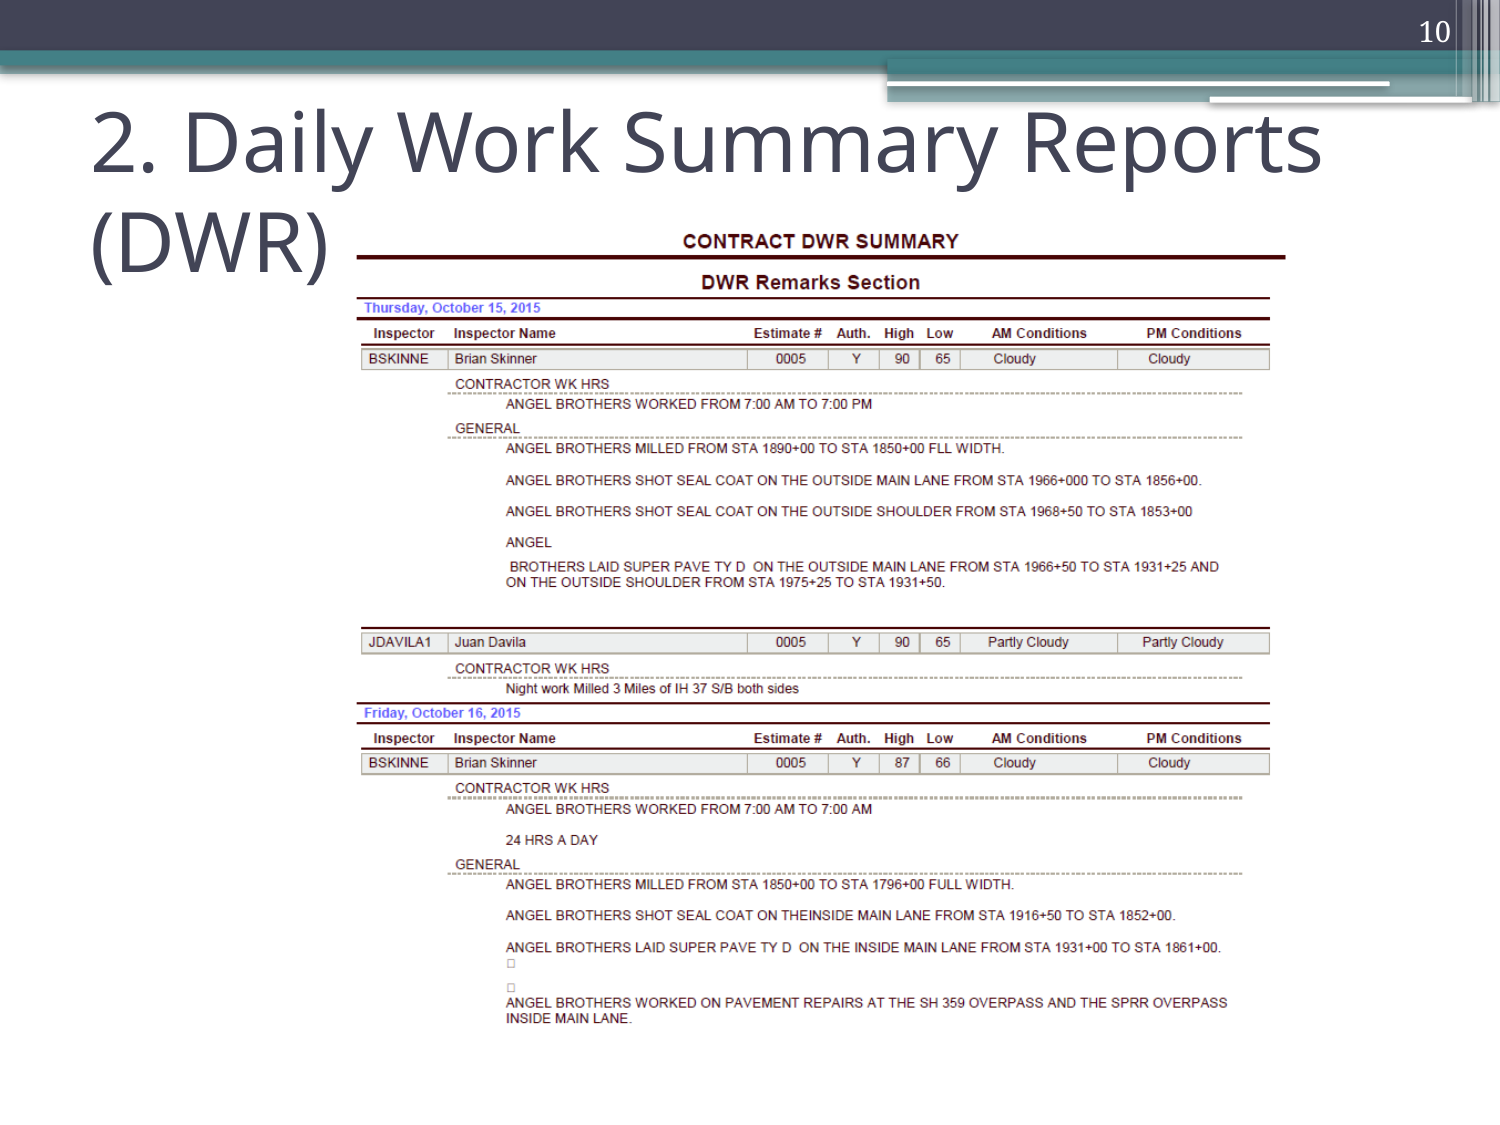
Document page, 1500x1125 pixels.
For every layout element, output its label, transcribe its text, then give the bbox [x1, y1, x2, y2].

picture [339, 212, 1290, 1043]
title 2. Daily Work Summary Reports (DWR) [75, 101, 1425, 277]
slide_number 10 [1340, 0, 1466, 61]
